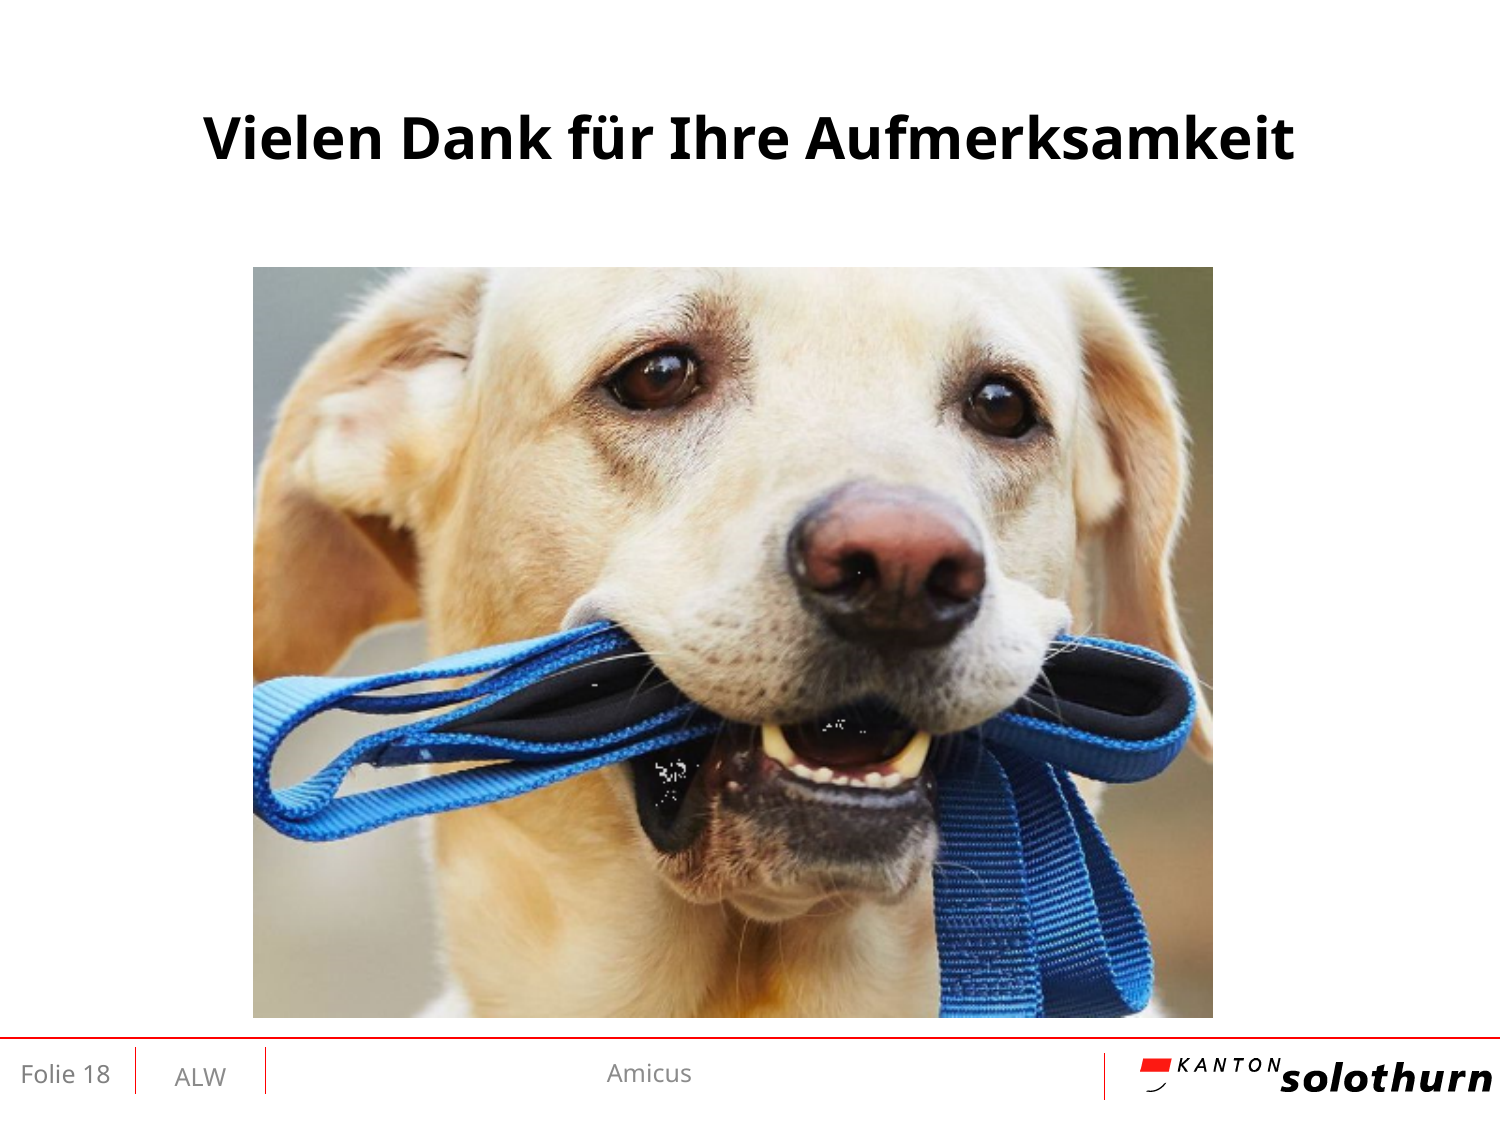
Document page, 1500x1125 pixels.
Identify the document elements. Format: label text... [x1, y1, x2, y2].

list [253, 266, 1213, 1019]
title Vielen Dank für Ihre Aufmerksamkeit [75, 42, 1425, 231]
slide_number Folie 18 [5, 1045, 168, 1106]
picture [1140, 1058, 1495, 1092]
footer Amicus [442, 1042, 857, 1103]
